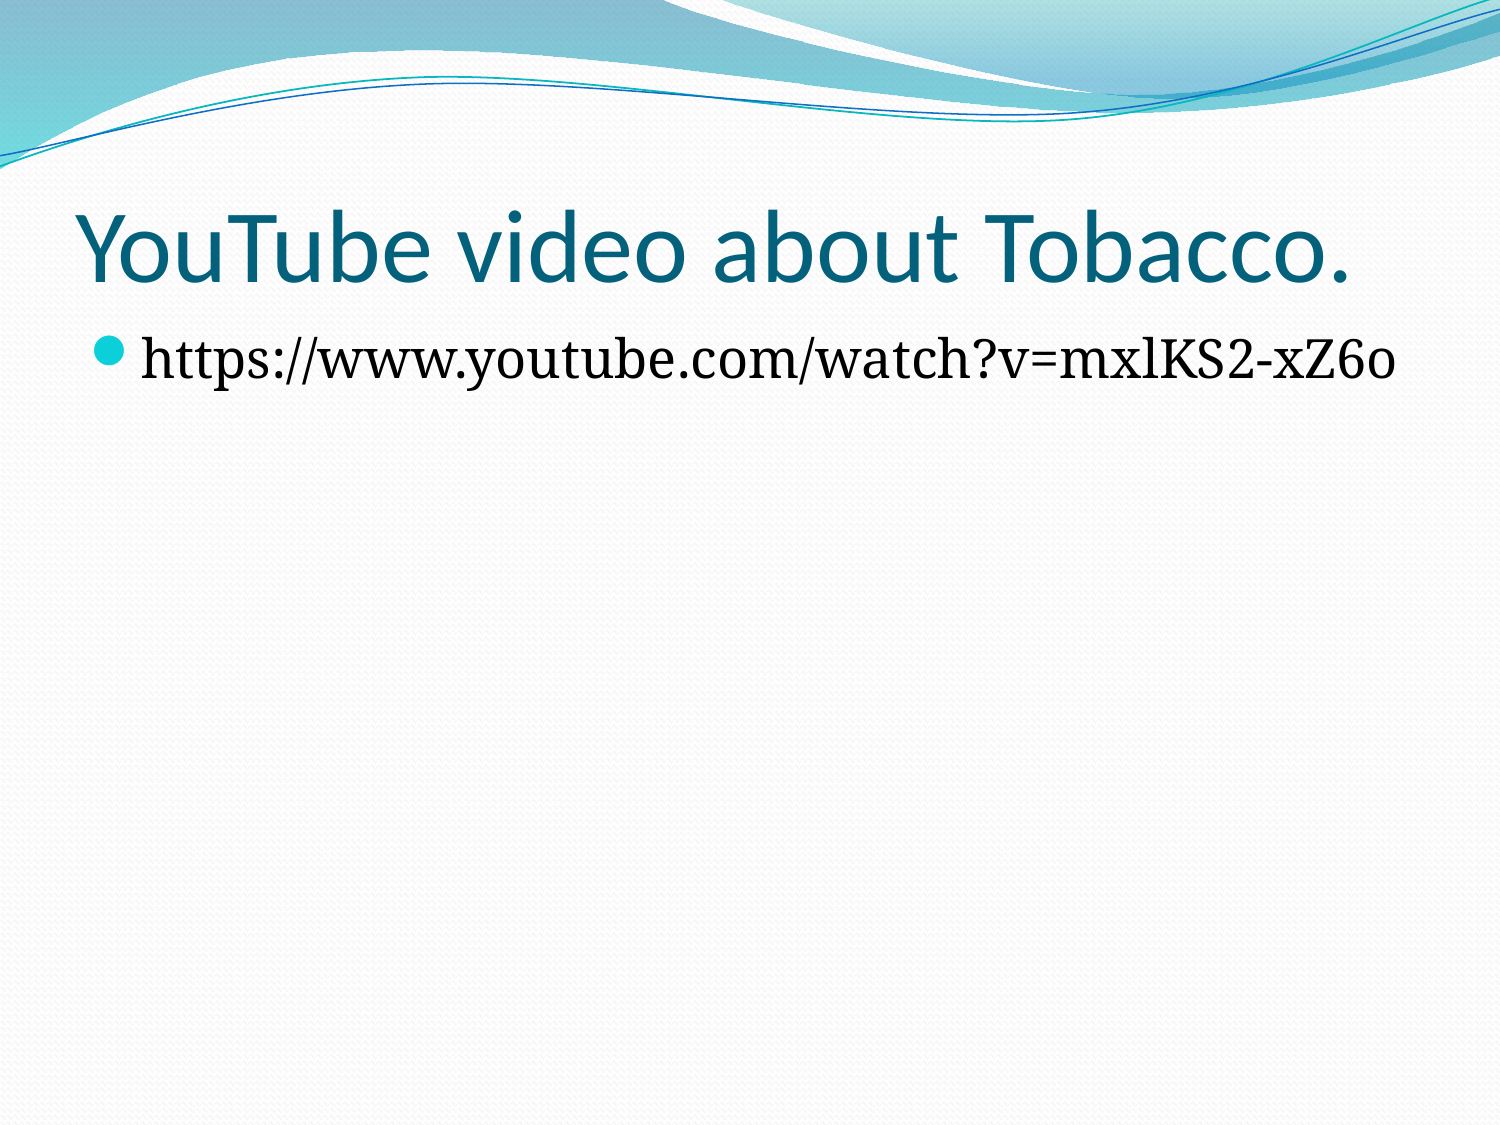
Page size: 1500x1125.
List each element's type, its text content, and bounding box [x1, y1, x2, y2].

list https://www.youtube.com/watch?v=mxlKS2-xZ6o [75, 317, 1425, 1038]
title YouTube video about Tobacco. [75, 115, 1425, 303]
